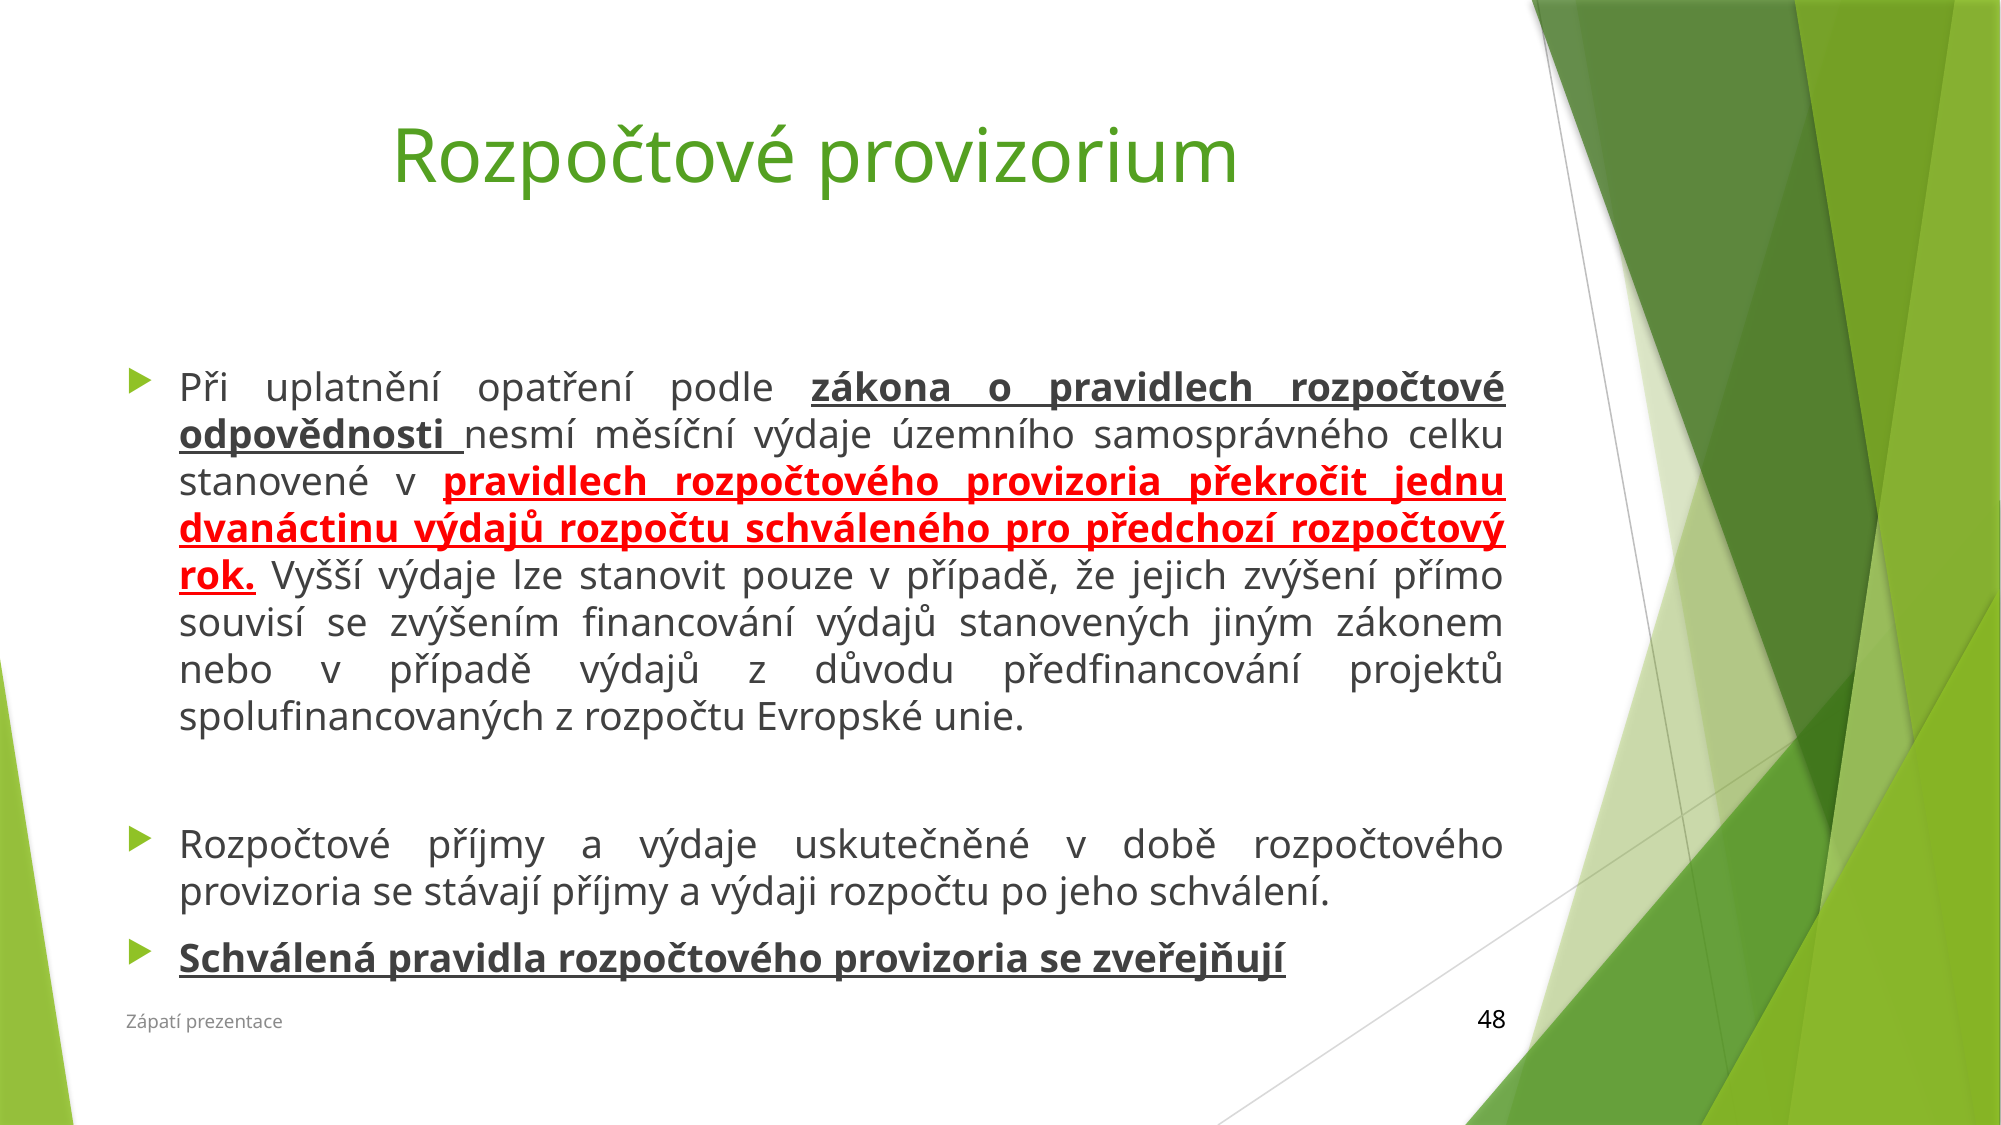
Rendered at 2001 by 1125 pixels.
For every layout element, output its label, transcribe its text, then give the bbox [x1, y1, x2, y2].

footer Zápatí prezentace [111, 991, 1145, 1051]
title Rozpočtové provizorium [111, 99, 1522, 317]
slide_number 48 [1409, 991, 1522, 1051]
list Při uplatnění opatření podle zákona o pravidlech rozpočtové odpovědnosti nesmí měsíční výdaje územního samosprávného celku stanovené v pravidlech rozpočtového provizoria překročit jednu dvanáctinu výdajů rozpočtu schváleného pro předchozí rozpočtový rok. Vyšší výdaje lze stanovit pouze v případě, že jejich zvýšení přímo souvisí se zvýšením financování výdajů stanovených jiným zákonem nebo v případě výdajů z důvodu předfinancování projektů spolufinancovaných z rozpočtu Evropské unie. Rozpočtové příjmy a výdaje uskutečněné v době rozpočtového provizoria se stávají příjmy a výdaji rozpočtu po jeho schválení. Schválená pravidla rozpočtového provizoria se zveřejňují [111, 354, 1522, 992]
